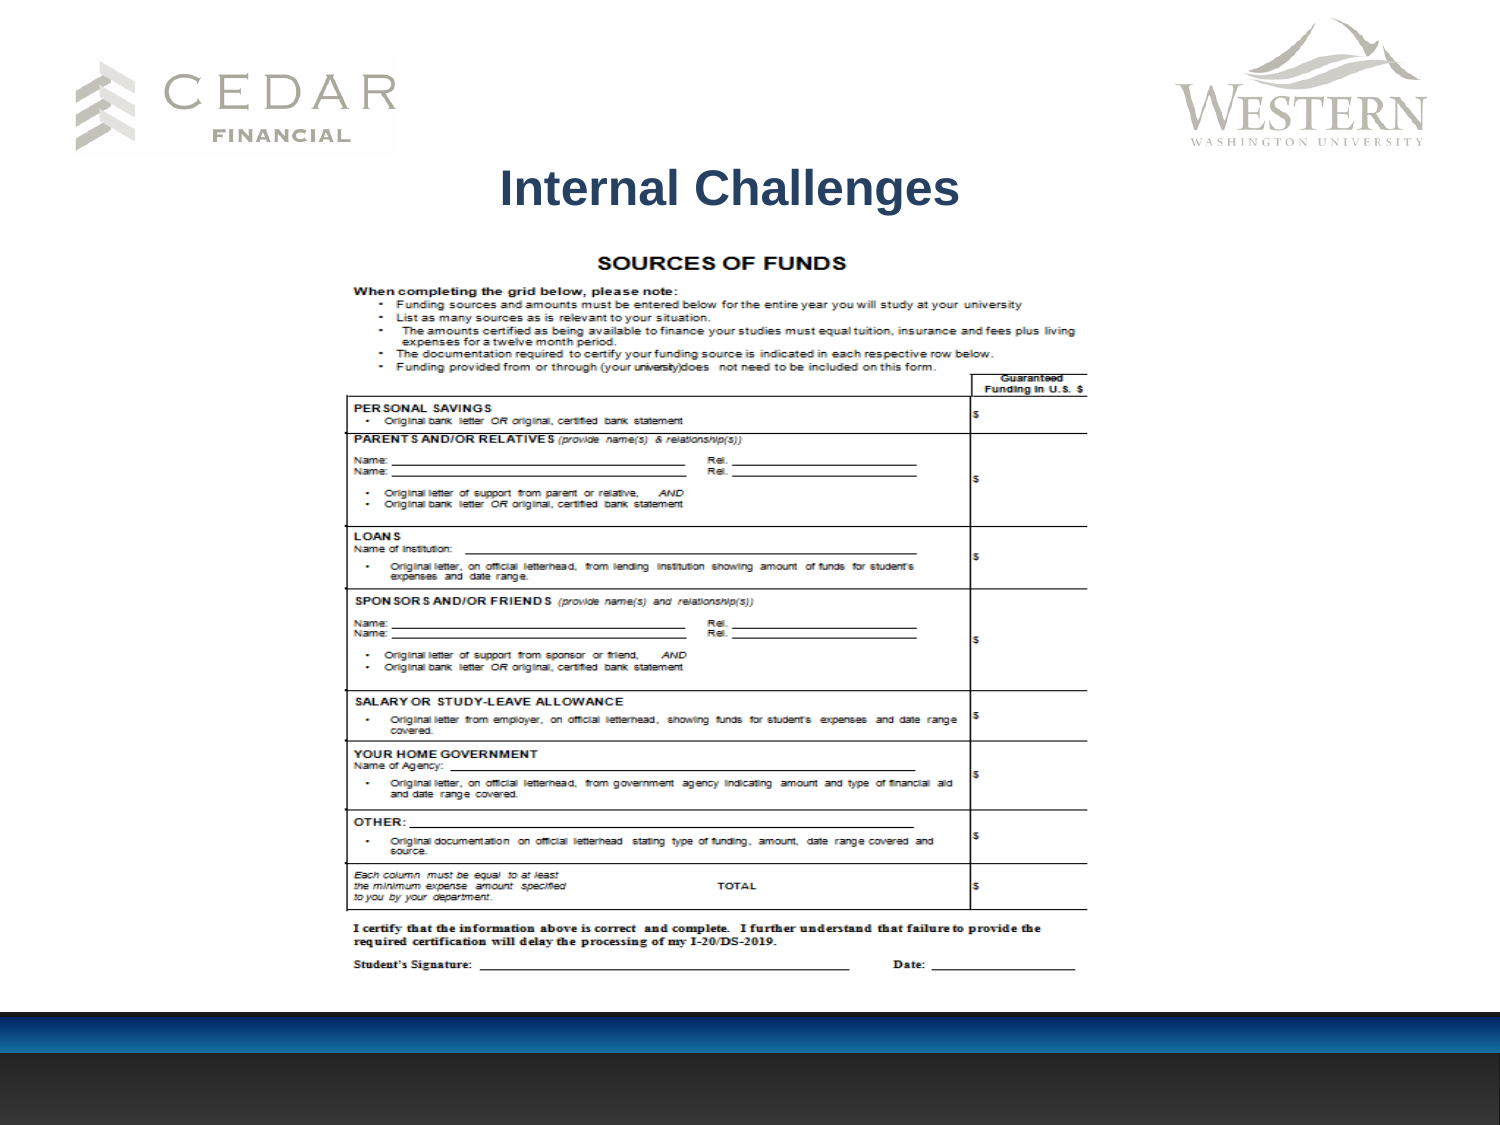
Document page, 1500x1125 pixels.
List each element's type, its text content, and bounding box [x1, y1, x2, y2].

text_box [1087, 1012, 1500, 1017]
text_box [0, 1053, 1500, 1125]
text_box [0, 1017, 1500, 1053]
picture [316, 251, 1088, 1010]
text_box [0, 1012, 315, 1017]
picture [71, 57, 398, 157]
text_box Internal Challenges [373, 148, 1088, 251]
picture [1175, 18, 1427, 146]
